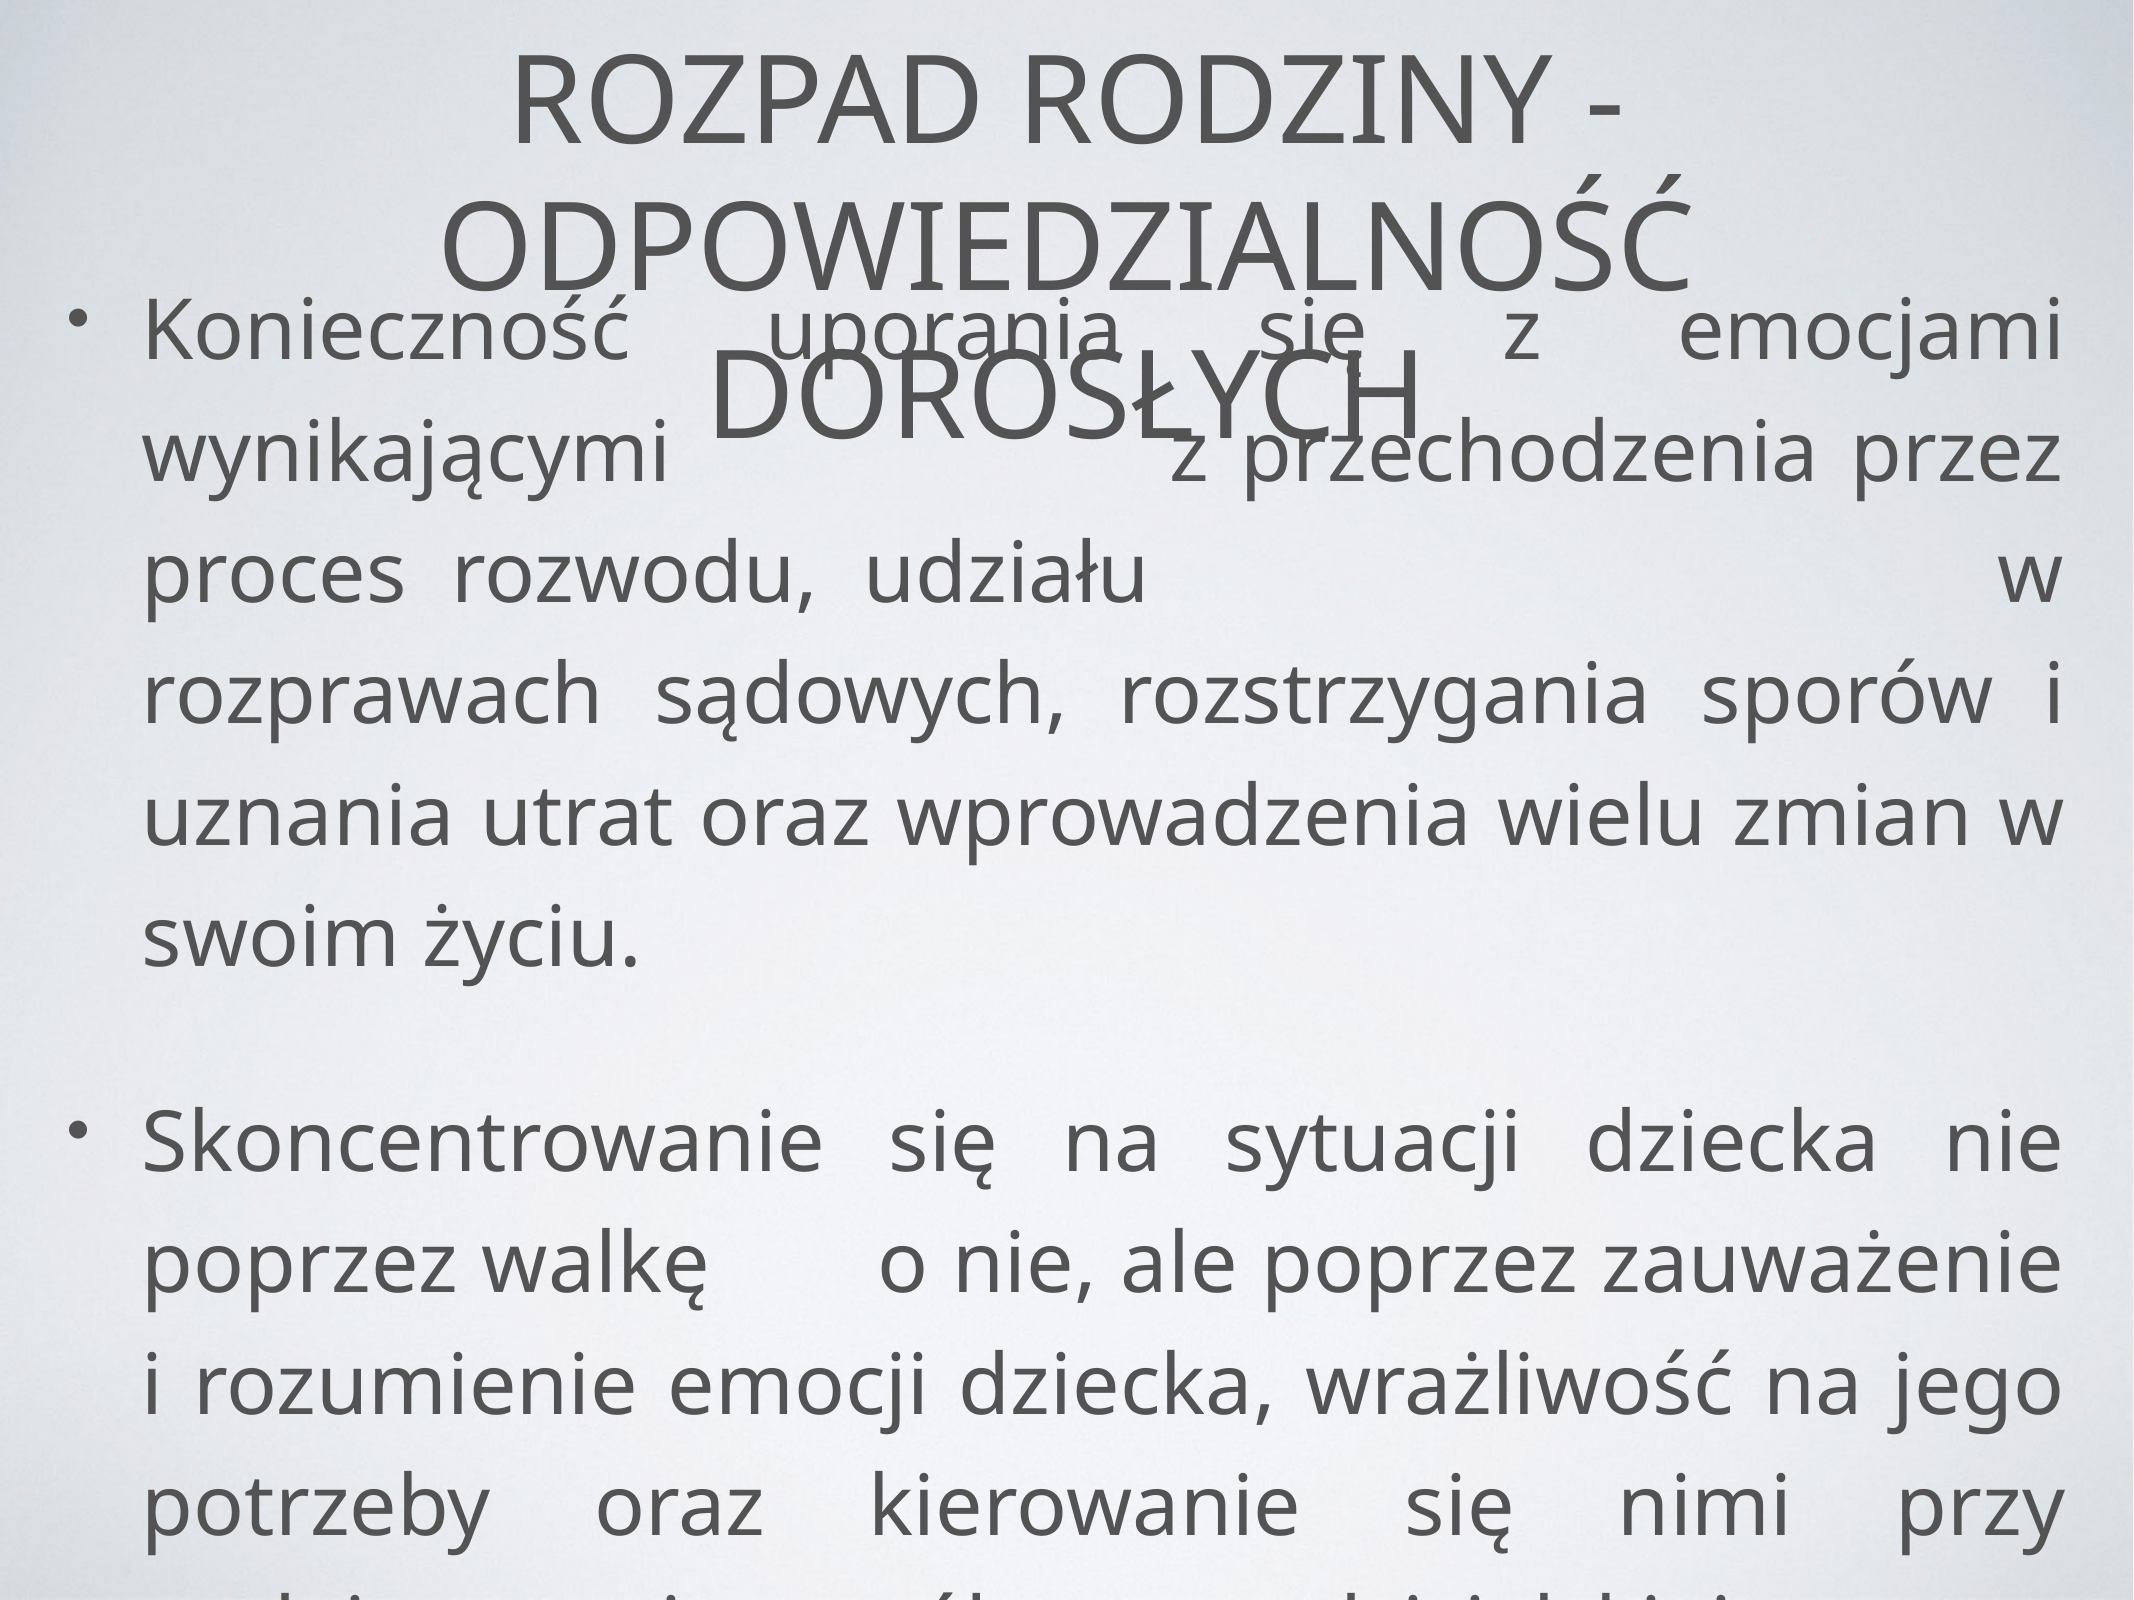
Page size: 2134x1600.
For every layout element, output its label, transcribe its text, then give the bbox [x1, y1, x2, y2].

picture [0, 0, 2134, 1600]
title Rozpad rodziny - odpowiedzialność dorosłych [57, 41, 2076, 443]
list Konieczność uporania się z emocjami wynikającymi z przechodzenia przez proces rozwodu, udziału w rozprawach sądowych, rozstrzygania sporów i uznania utrat oraz wprowadzenia wielu zmian w swoim życiu. Skoncentrowanie się na sytuacji dziecka nie poprzez walkę o nie, ale poprzez zauważenie i rozumienie emocji dziecka, wrażliwość na jego potrzeby oraz kierowanie się nimi przy podejmowaniu współpracy rodzicielskiej. [57, 447, 2076, 1482]
